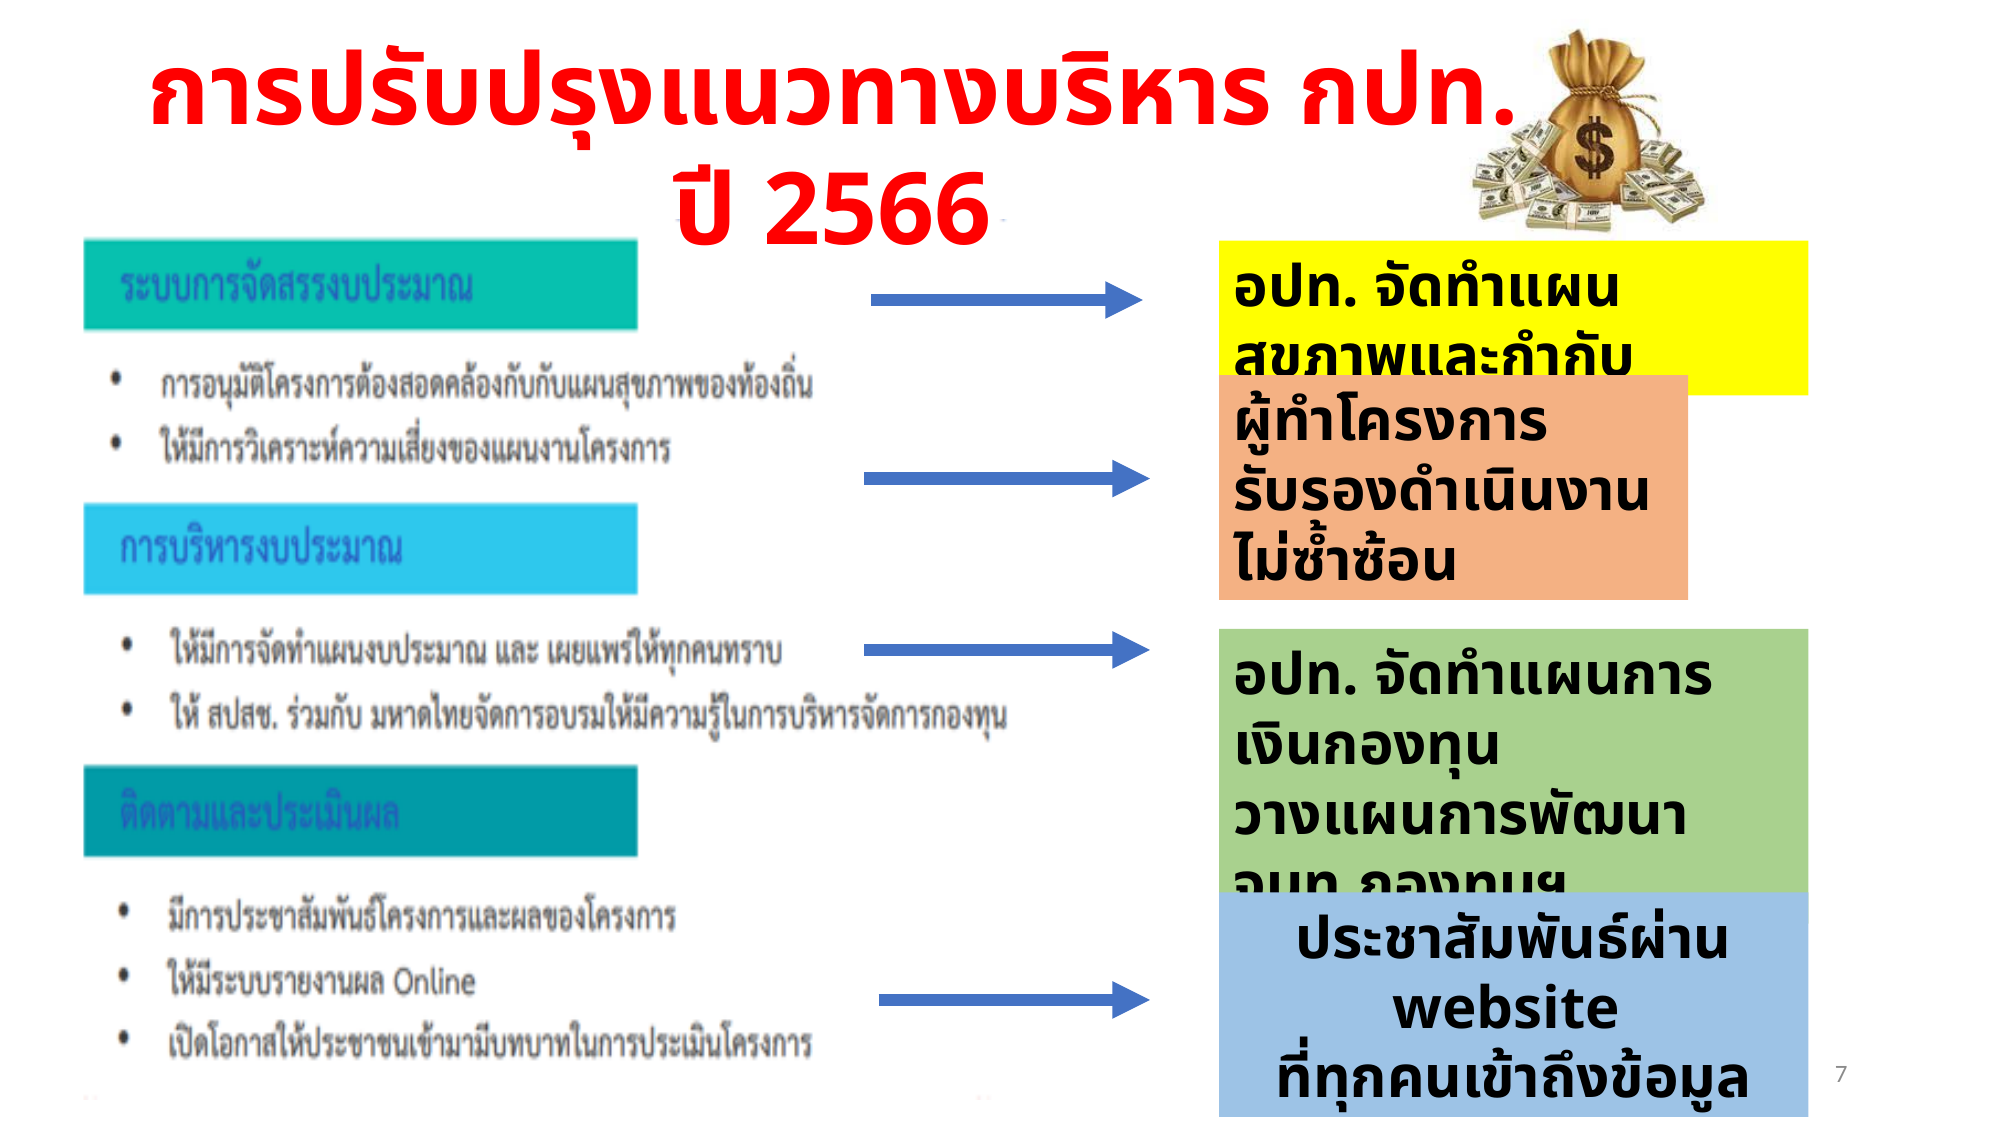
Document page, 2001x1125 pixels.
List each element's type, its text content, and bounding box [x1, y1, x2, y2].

text_box อปท. จัดทำแผนสุขภาพและกำกับ [1219, 240, 1809, 396]
text_box การปรับปรุงแนวทางบริหาร กปท. ปี 2566 [110, 16, 1460, 272]
picture [1460, 1, 1718, 259]
text_box ผู้ทำโครงการรับรองดำเนินงานไม่ซ้ำซ้อน [1219, 375, 1689, 600]
text_box ประชาสัมพันธ์ผ่าน website ที่ทุกคนเข้าถึงข้อมูล [1219, 892, 1809, 1117]
slide_number 7 [1412, 1042, 1863, 1103]
text_box อปท. จัดทำแผนการเงินกองทุน วางแผนการพัฒนา จนท.กองทุนฯ [1219, 628, 1809, 892]
picture [71, 219, 1036, 1100]
